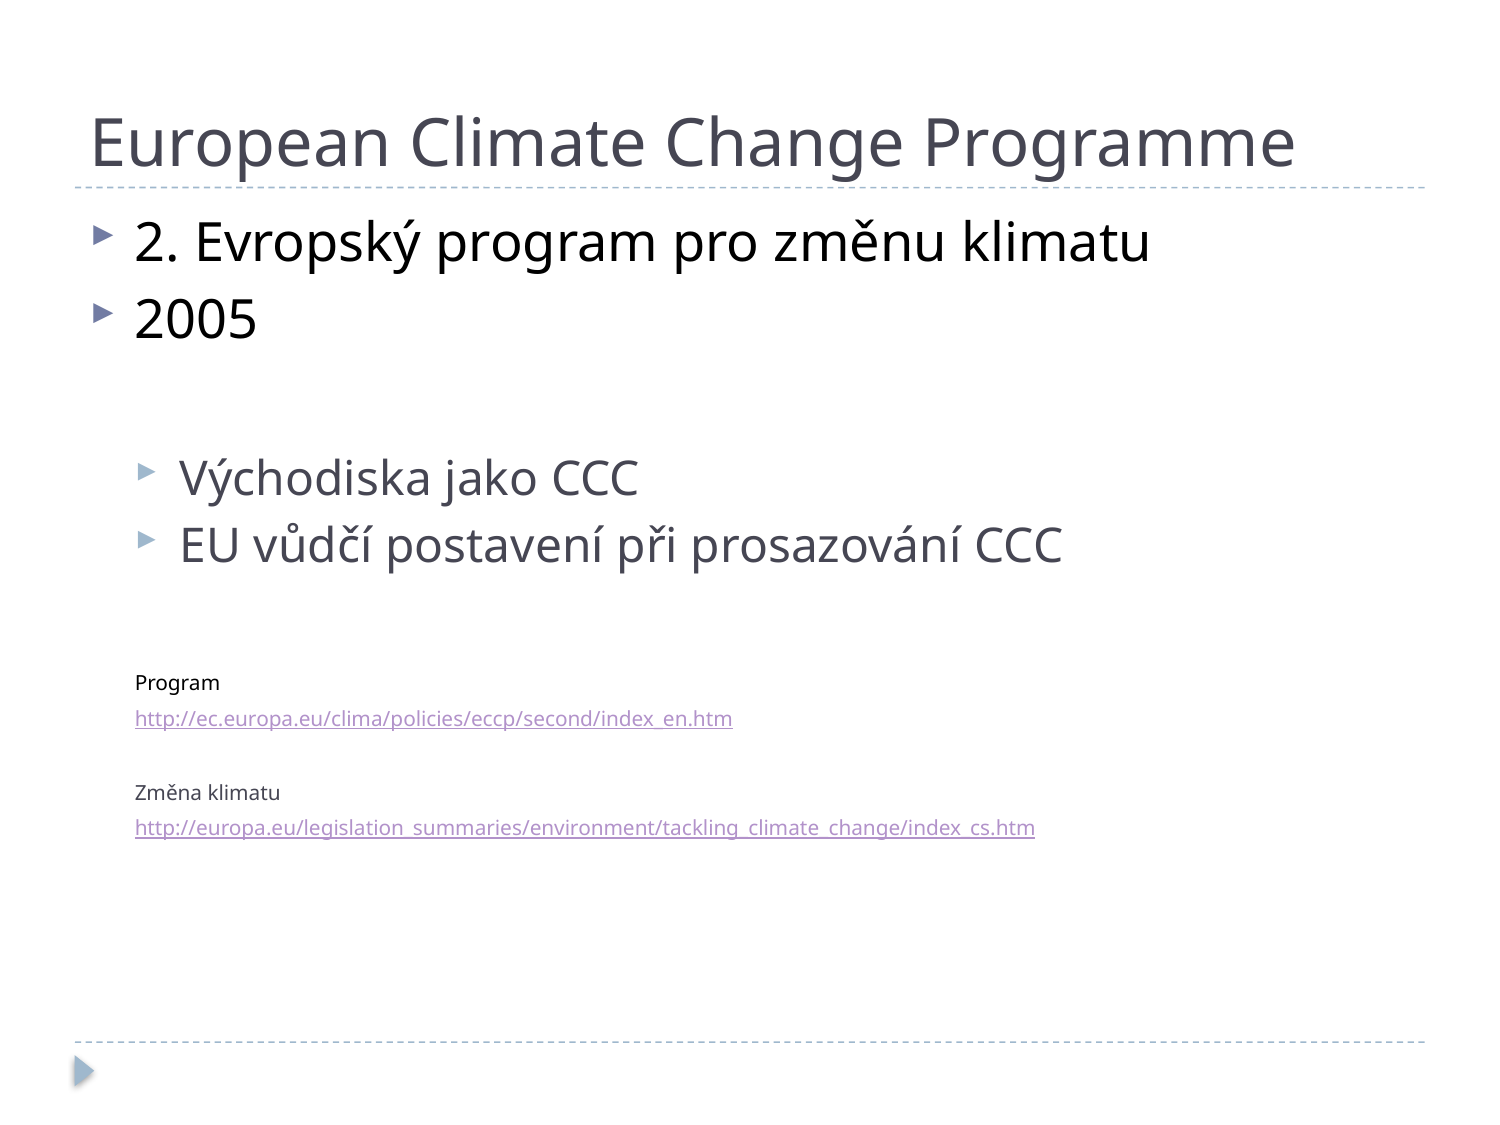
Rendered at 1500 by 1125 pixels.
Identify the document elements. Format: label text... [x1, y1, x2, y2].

title European Climate Change Programme [75, 24, 1425, 188]
list 2. Evropský program pro změnu klimatu 2005 Východiska jako CCC EU vůdčí postavení při prosazování CCC Program http://ec.europa.eu/clima/policies/eccp/second/index_en.htm Změna klimatu http://europa.eu/legislation_summaries/environment/tackling_climate_change/index_cs.htm [75, 200, 1425, 1010]
